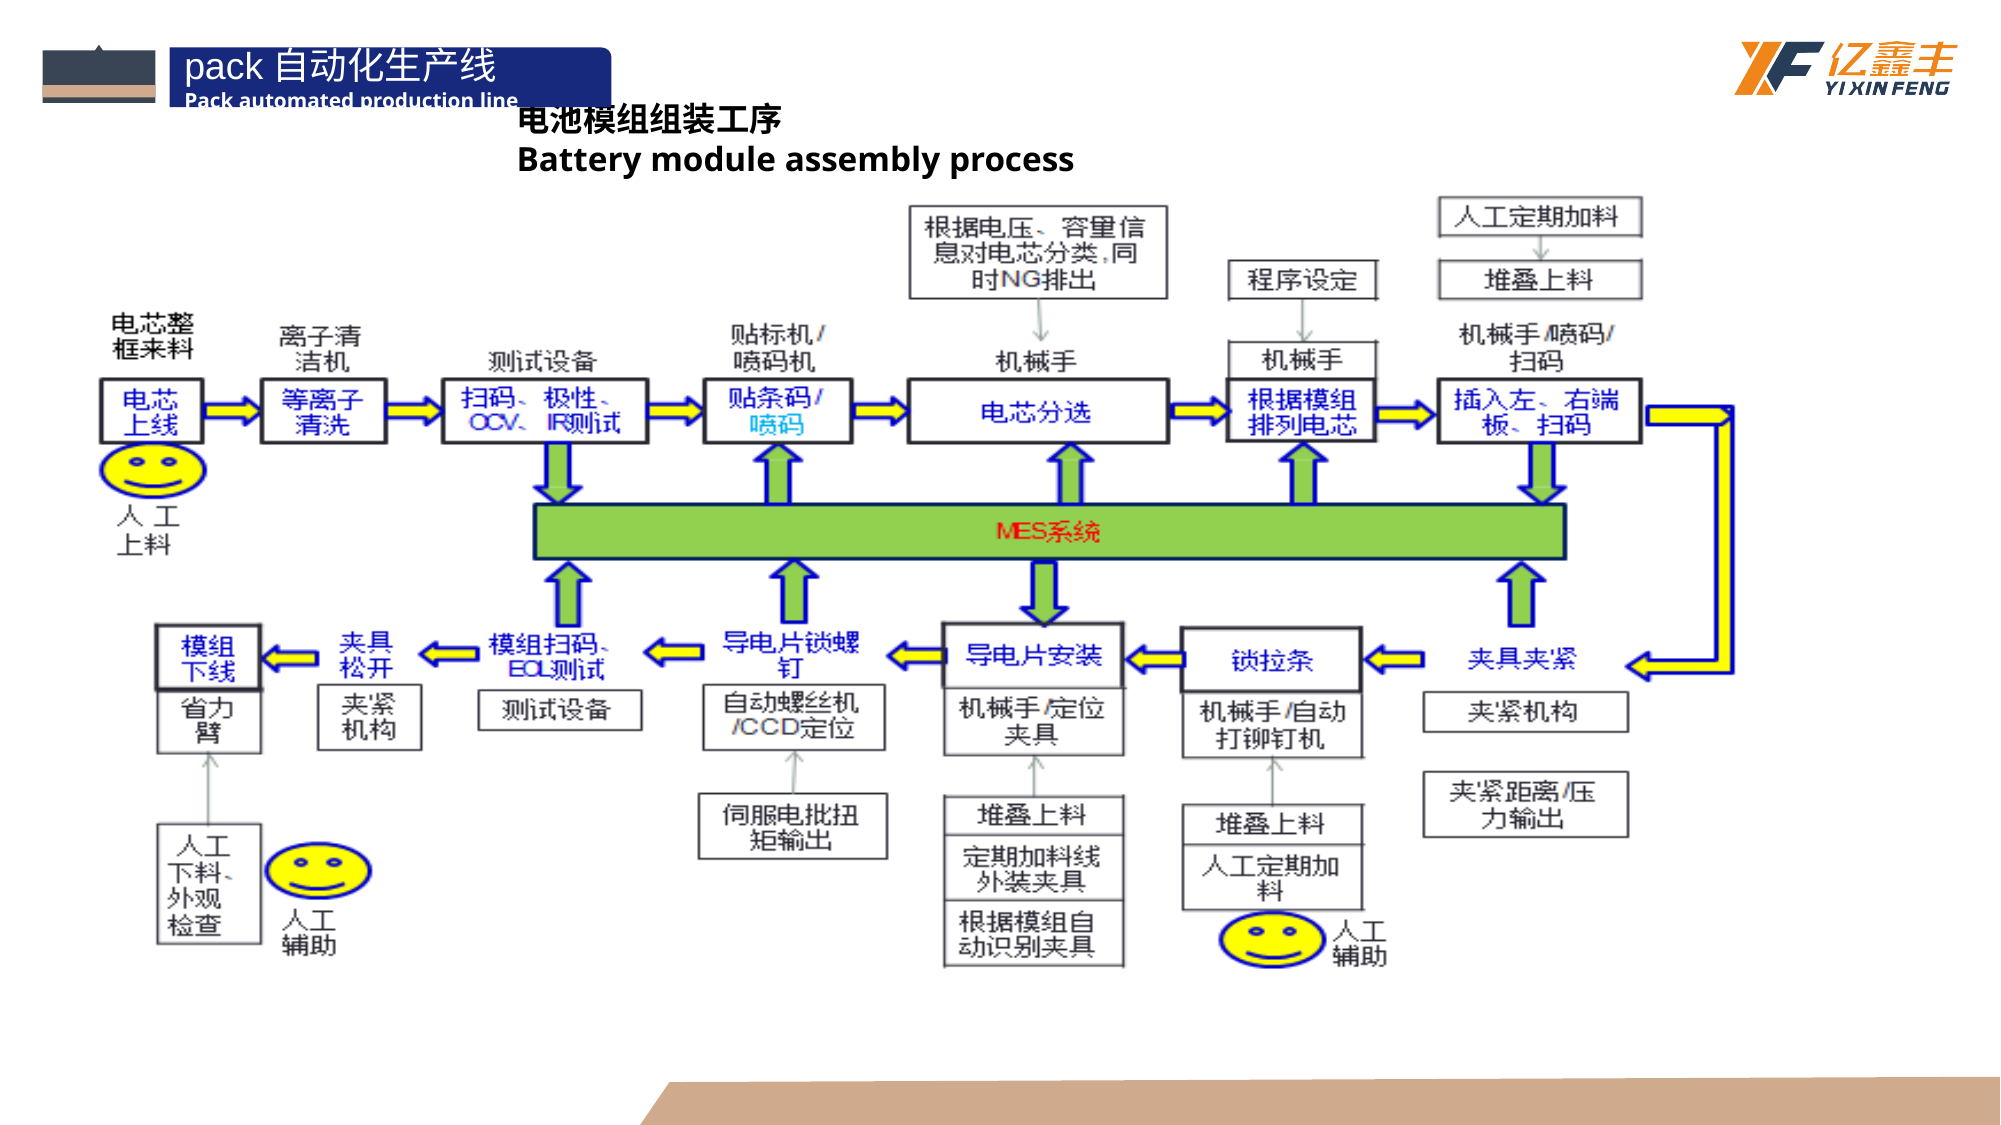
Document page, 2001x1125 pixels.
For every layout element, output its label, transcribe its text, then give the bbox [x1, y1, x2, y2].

picture [1734, 41, 1958, 95]
text_box pack自动化生产线 Pack automated production line [168, 46, 613, 109]
picture [88, 185, 1756, 978]
text_box 电池模组组装工序 Battery module assembly process [501, 91, 1460, 185]
